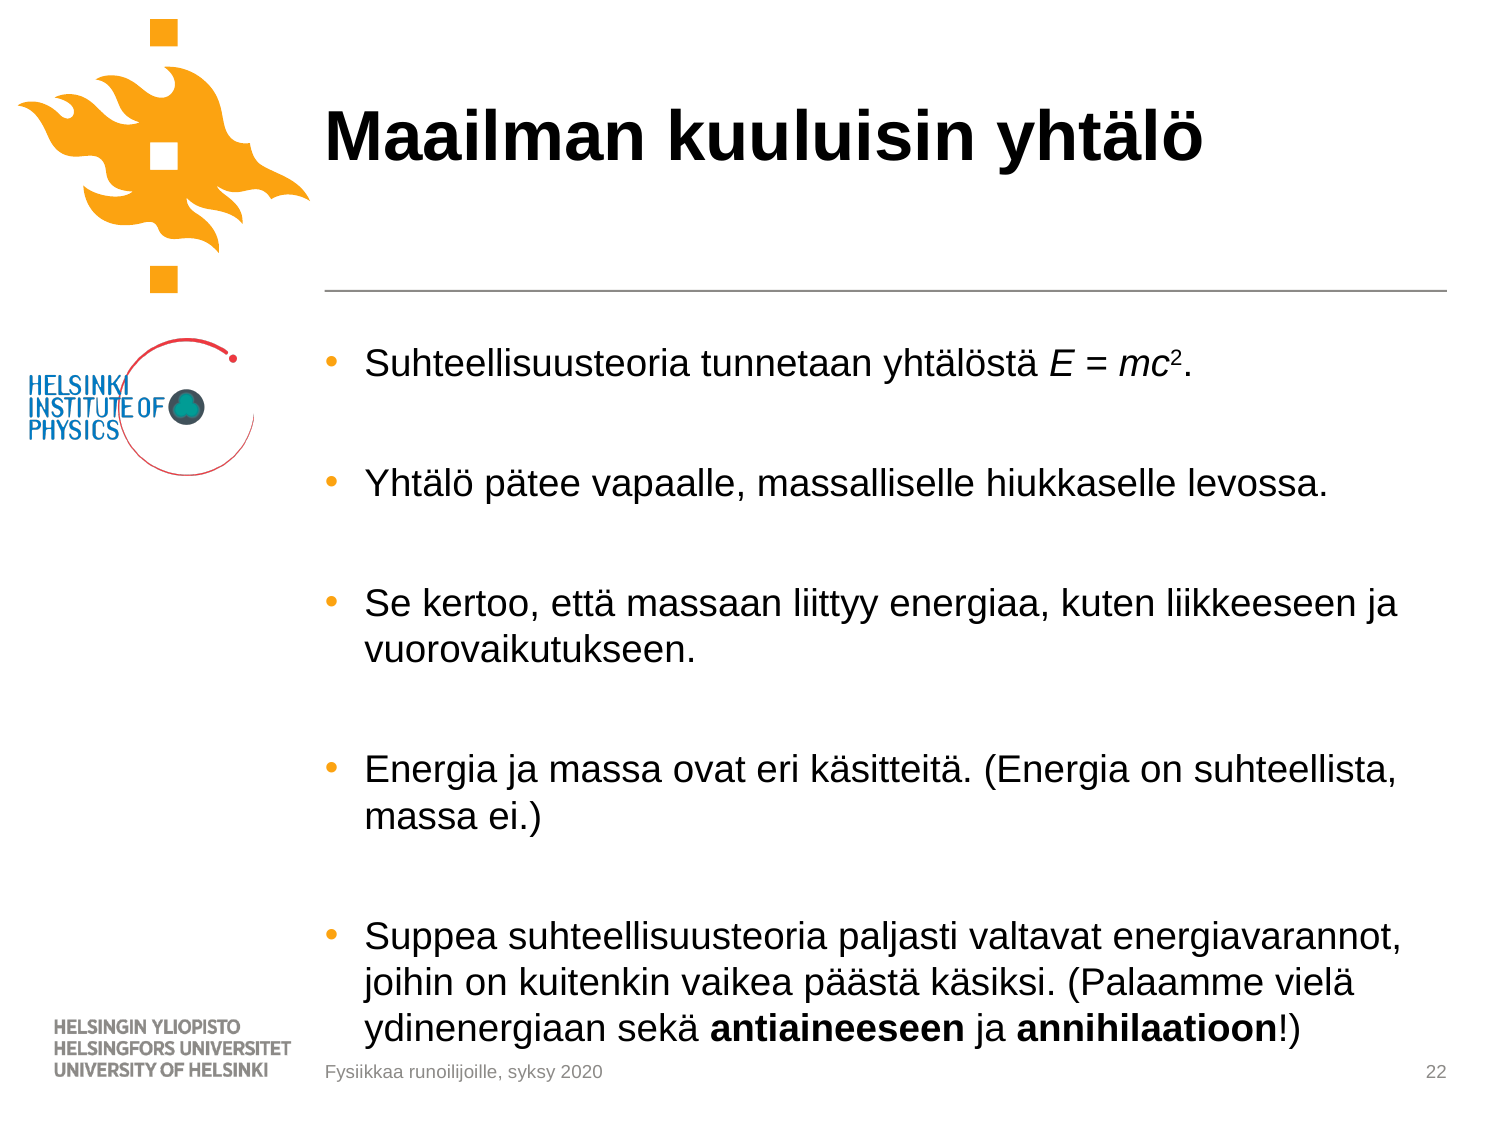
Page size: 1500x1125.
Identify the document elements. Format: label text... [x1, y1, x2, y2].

slide_number 22 [1376, 1011, 1447, 1083]
list Suhteellisuusteoria tunnetaan yhtälöstä E = mc2. Yhtälö pätee vapaalle, massalliselle hiukkaselle levossa. Se kertoo, että massaan liittyy energiaa, kuten liikkeeseen ja vuorovaikutukseen. Energia ja massa ovat eri käsitteitä. (Energia on suhteellista, massa ei.) Suppea suhteellisuusteoria paljasti valtavat energiavarannot, joihin on kuitenkin vaikea päästä käsiksi. (Palaamme vielä ydinenergiaan sekä antiaineeseen ja annihilaatioon!) [324, 338, 1453, 1053]
title Maailman kuuluisin yhtälö [324, 90, 1447, 279]
footer Fysiikkaa runoilijoille, syksy 2020 [324, 1058, 1069, 1083]
picture [53, 1017, 292, 1079]
